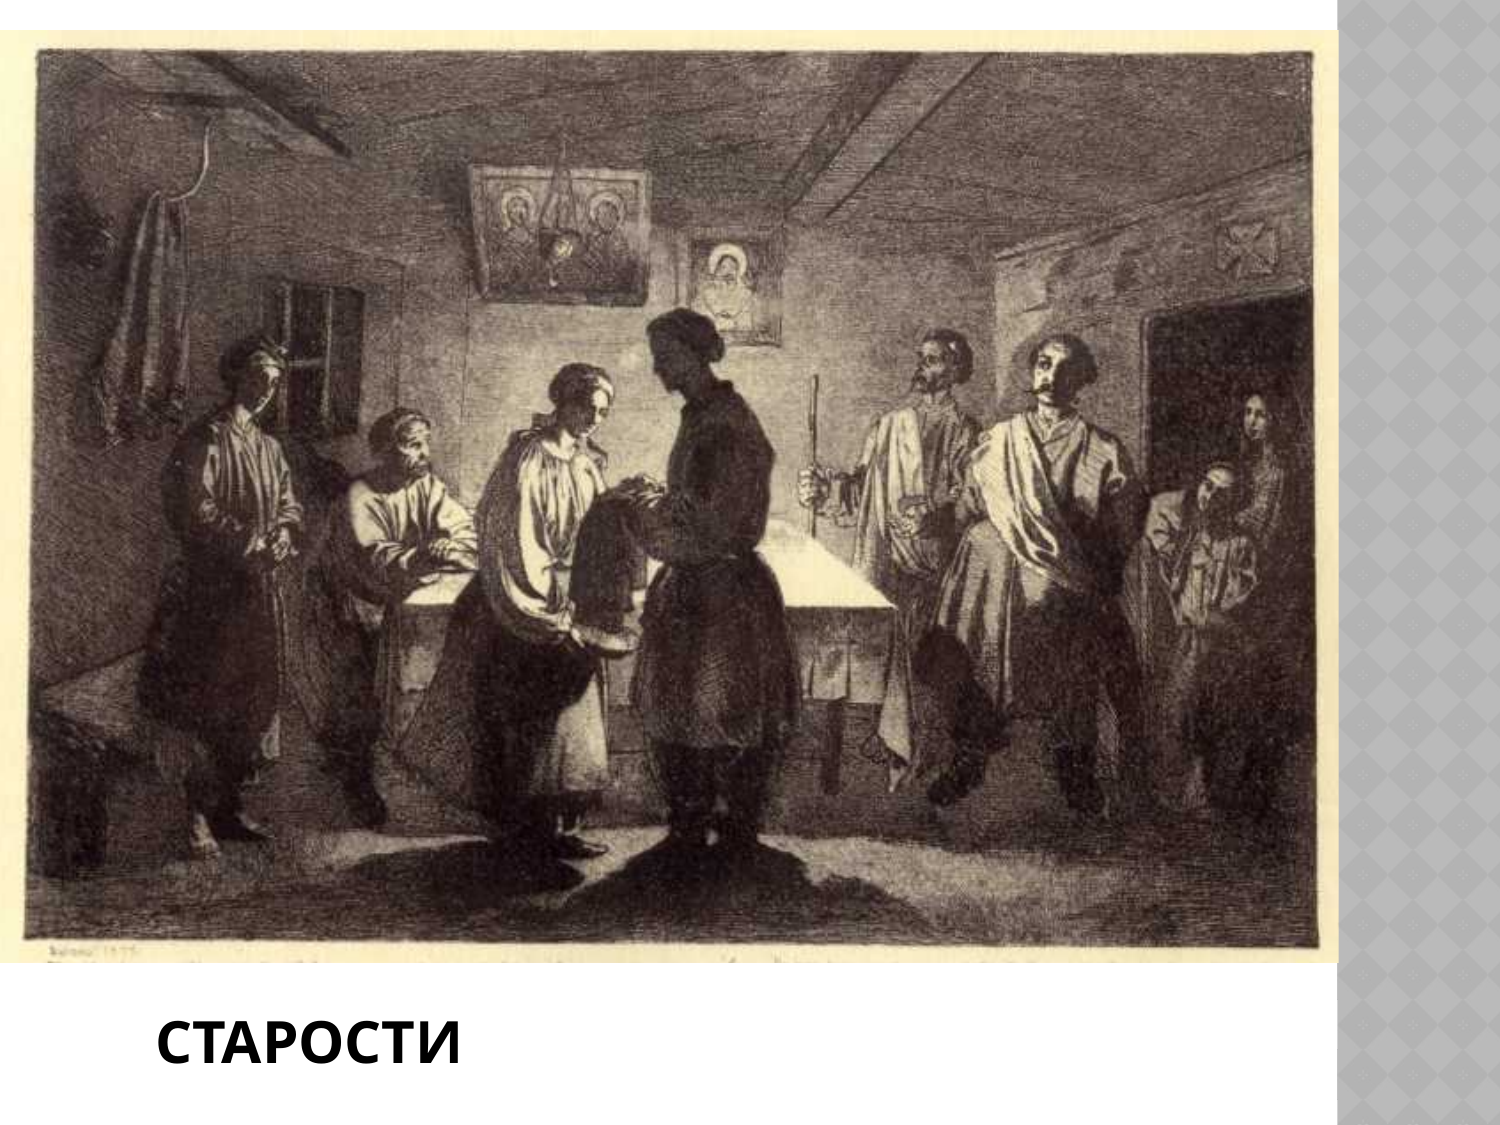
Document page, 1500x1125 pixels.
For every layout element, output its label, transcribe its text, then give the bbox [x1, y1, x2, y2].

title Старости [147, 971, 1368, 1076]
picture [0, 30, 1340, 963]
